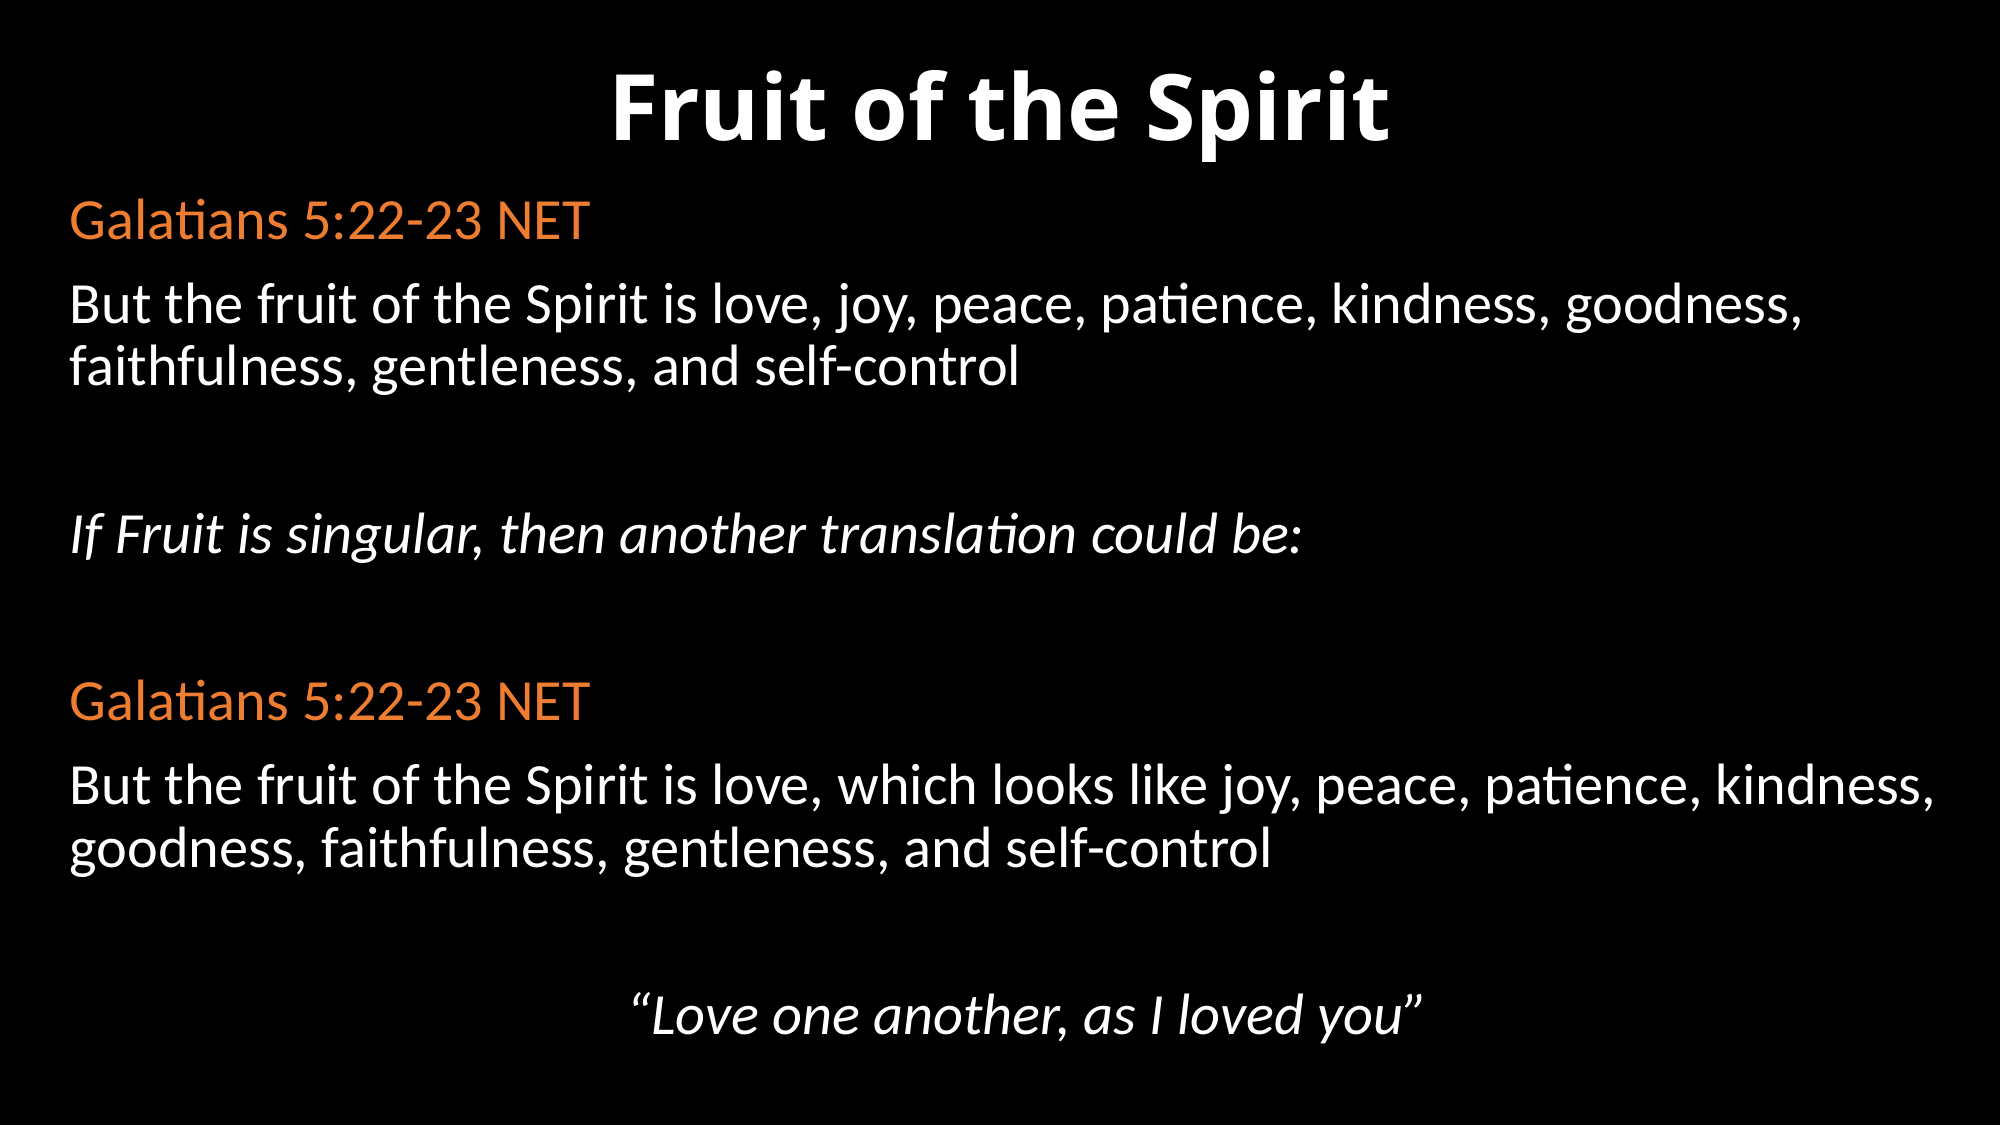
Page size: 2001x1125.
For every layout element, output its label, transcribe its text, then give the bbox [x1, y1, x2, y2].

title Fruit of the Spirit [0, 1, 2000, 220]
list Galatians 5:22-23 NET But the fruit of the Spirit is love, joy, peace, patience, kindness, goodness, faithfulness, gentleness, and self-control If Fruit is singular, then another translation could be: Galatians 5:22-23 NET But the fruit of the Spirit is love, which looks like joy, peace, patience, kindness, goodness, faithfulness, gentleness, and self-control “Love one another, as I loved you” [55, 181, 2000, 1124]
